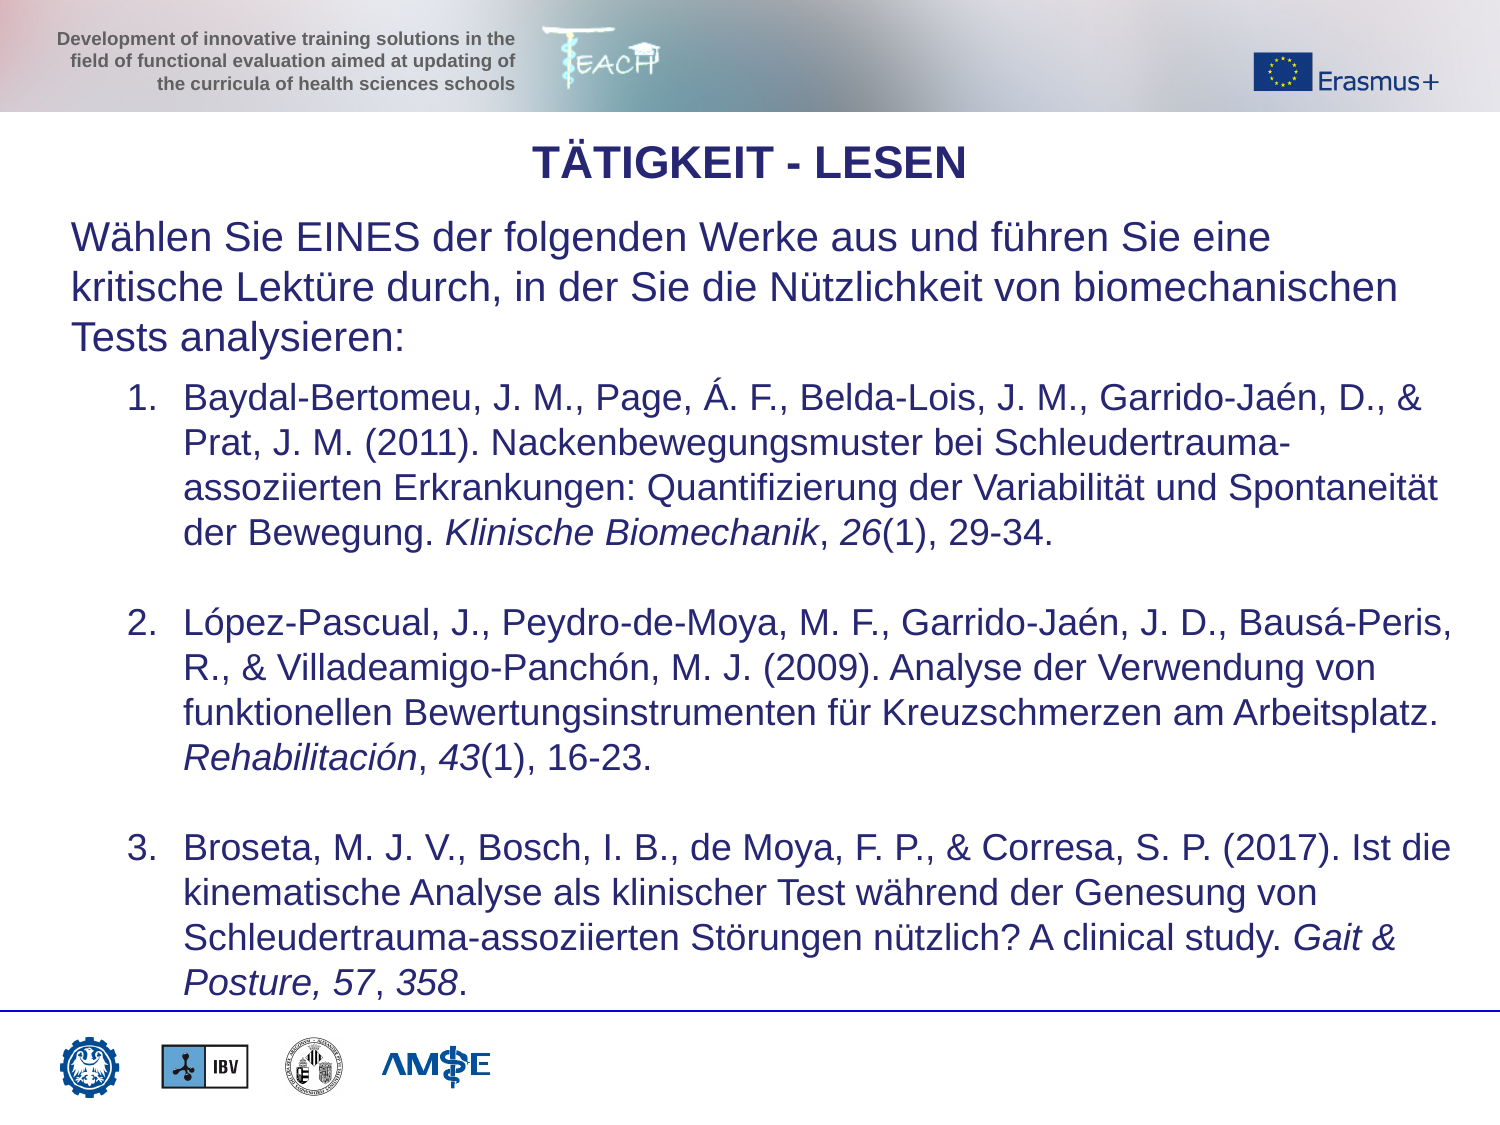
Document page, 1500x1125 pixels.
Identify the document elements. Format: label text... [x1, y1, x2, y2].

picture [0, 0, 1500, 112]
text_box TÄTIGKEIT - LESEN [431, 125, 1069, 196]
text_box Wählen Sie EINES der folgenden Werke aus und führen Sie eine kritische Lektüre durch, in der Sie die Nützlichkeit von biomechanischen Tests analysieren: [56, 202, 1444, 367]
picture [53, 1035, 112, 1099]
text_box Baydal-Bertomeu, J. M., Page, Á. F., Belda-Lois, J. M., Garrido-Jaén, D., & Prat, J. M. (2011). Nackenbewegungsmuster bei Schleudertrauma-assoziierten Erkrankungen: Quantifizierung der Variabilität und Spontaneität der Bewegung. Klinische Biomechanik, 26(1), 29-34. López-Pascual, J., Peydro-de-Moya, M. F., Garrido-Jaén, J. D., Bausá-Peris, R., & Villadeamigo-Panchón, M. J. (2009). Analyse der Verwendung von funktionellen Bewertungsinstrumenten für Kreuzschmerzen am Arbeitsplatz. Rehabilitación, 43(1), 16-23. Broseta, M. J. V., Bosch, I. B., de Moya, F. P., & Corresa, S. P. (2017). Ist die kinematische Analyse als klinischer Test während der Genesung von Schleudertrauma-assoziierten Störungen nützlich? A clinical study. Gait & Posture, 57, 358. [112, 365, 1500, 1101]
